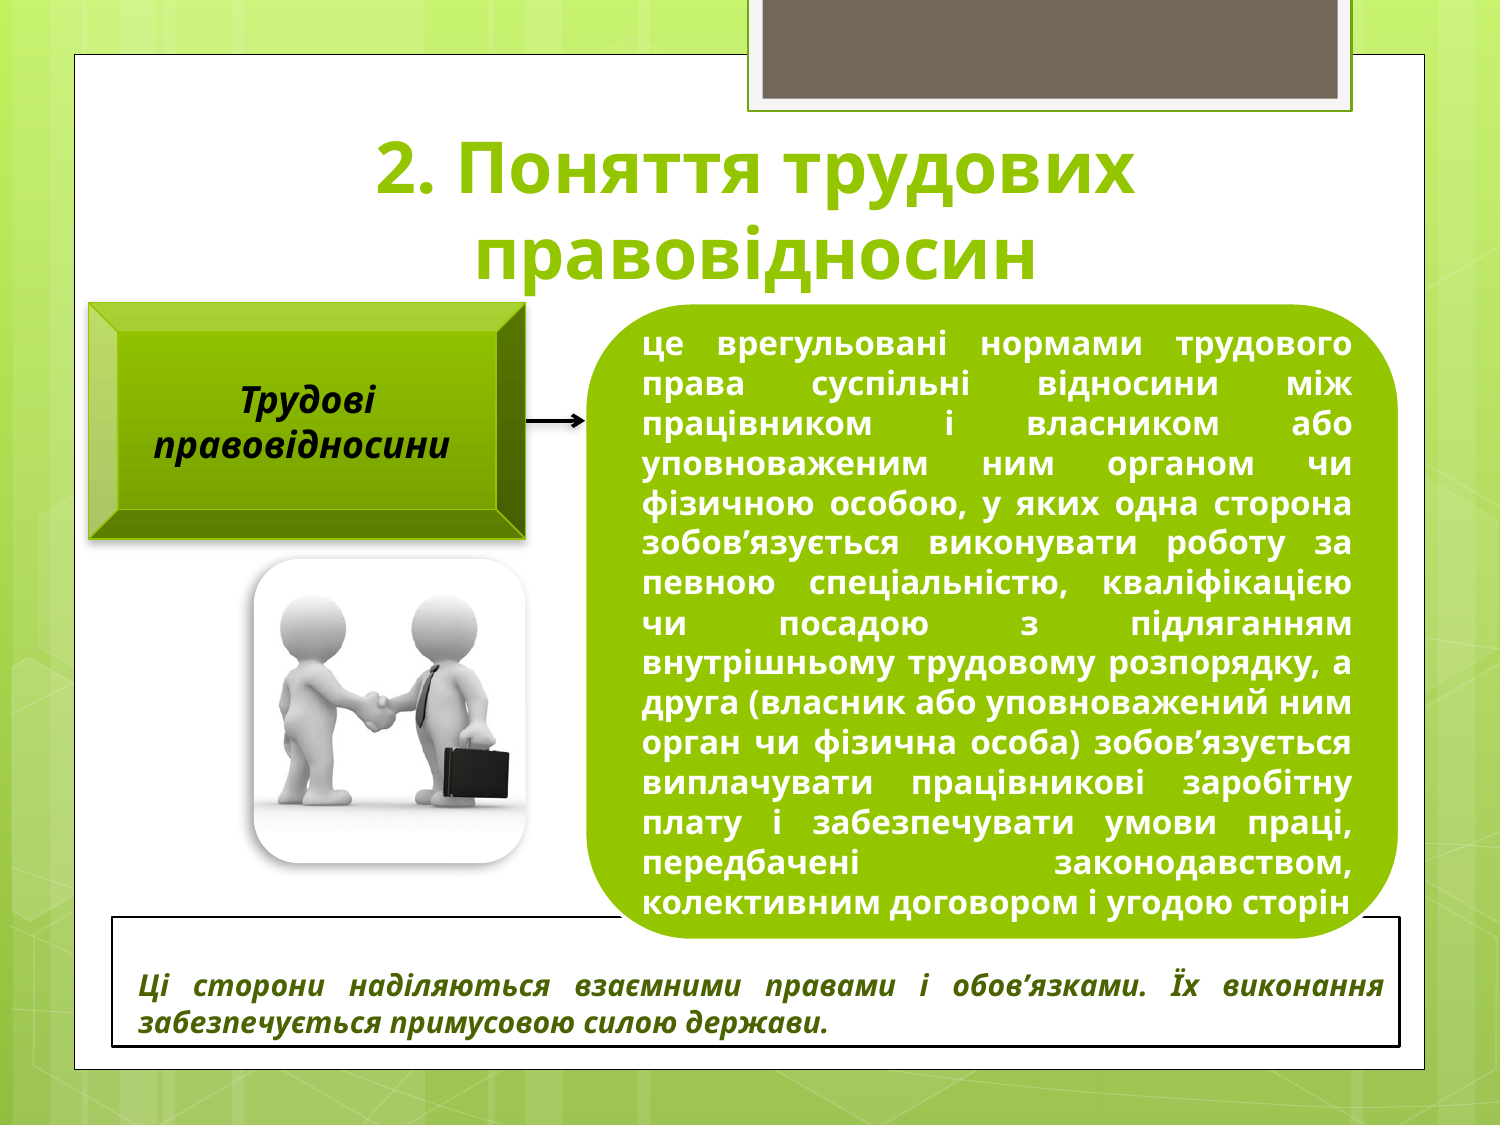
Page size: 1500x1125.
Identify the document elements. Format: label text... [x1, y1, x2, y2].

text_box Трудові правовідносини [87, 302, 527, 540]
title 2. Поняття трудових правовідносин [179, 113, 1332, 302]
picture [253, 558, 526, 864]
text_box це врегульовані нормами трудового права суспільні відносини між працівником і власником або уповноваженим ним органом чи фізичною особою, у яких одна сторона зобов’язується виконувати роботу за певною спеціальністю, кваліфікацією чи посадою з підляганням внутрішньому трудовому розпорядку, а друга (власник або уповноважений ним орган чи фізична особа) зобов’язується виплачувати працівникові заробітну плату і забезпечувати умови праці, передбачені законодавством, колективним договором і угодою сторін [582, 300, 1402, 943]
list Ці сторони наділяються взаємними правами і обов’язками. Їх виконання забезпечується примусовою силою держави. [111, 916, 1401, 1048]
